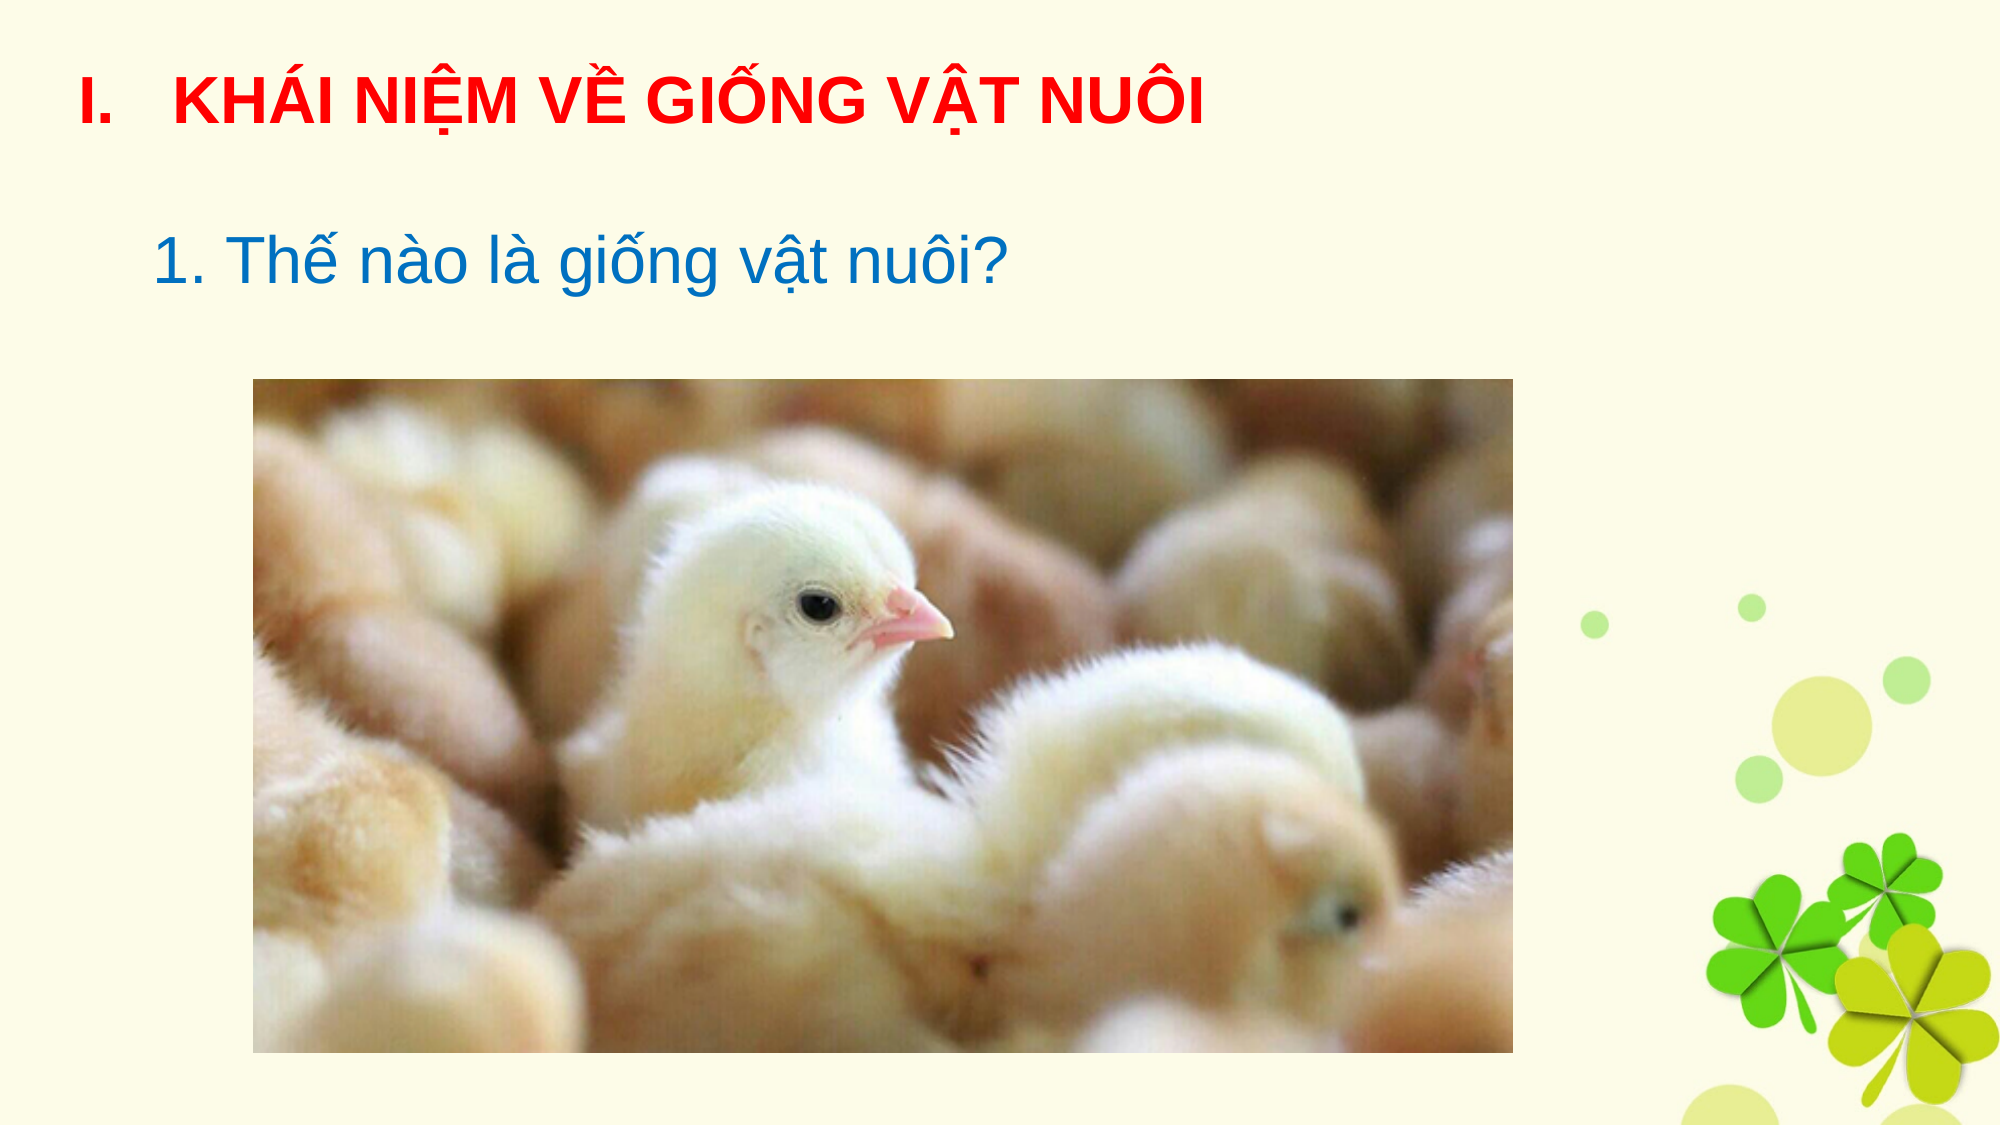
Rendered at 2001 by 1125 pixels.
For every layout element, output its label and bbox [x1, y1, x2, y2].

text_box [0, 0, 2000, 1125]
picture [253, 379, 1513, 1053]
